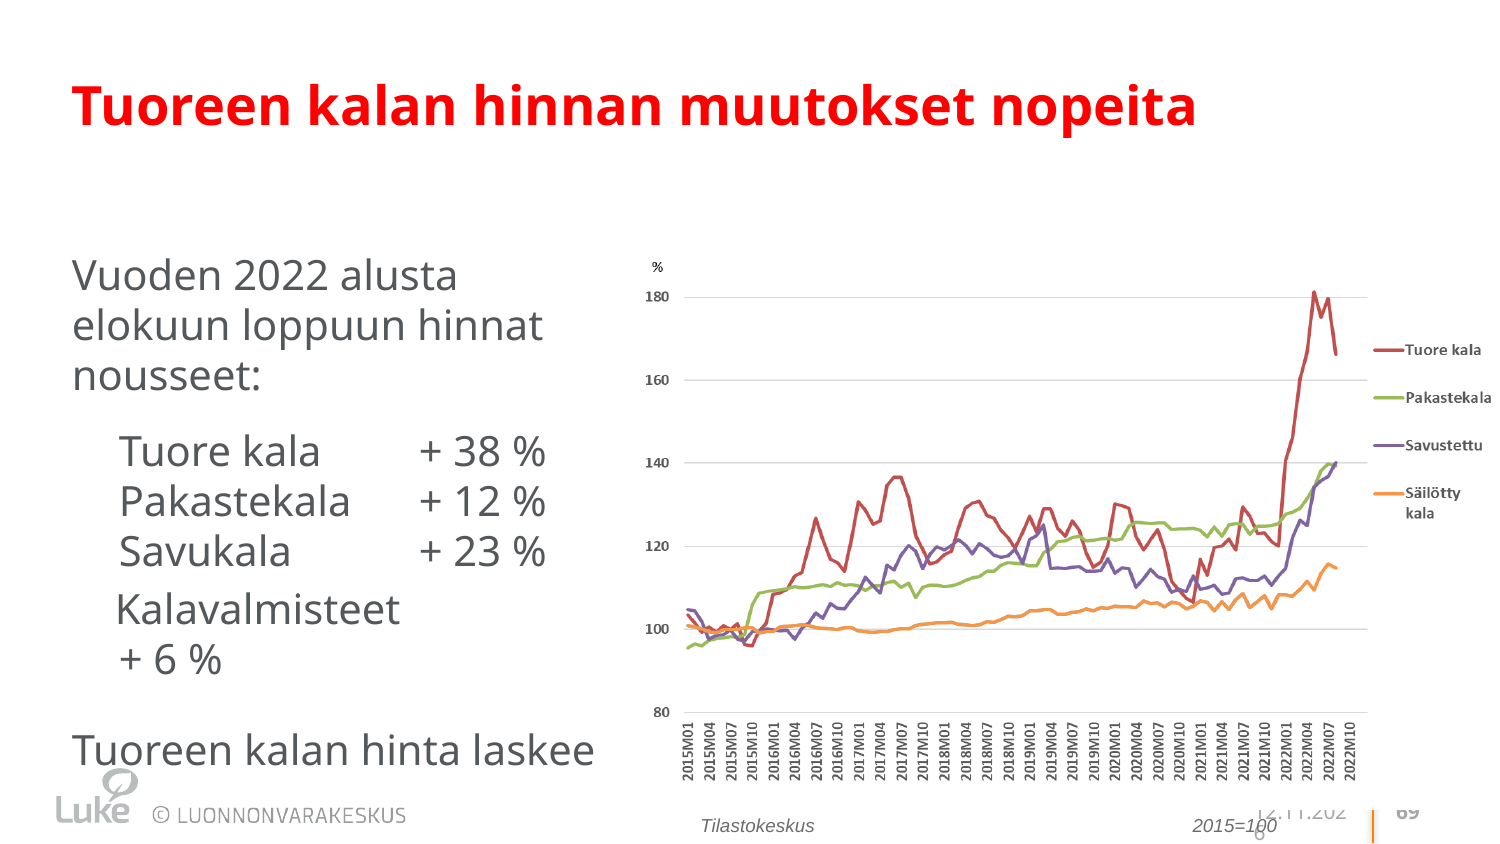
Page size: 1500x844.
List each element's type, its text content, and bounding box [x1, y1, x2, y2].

title Tuoreen kalan hinnan muutokset nopeita [57, 33, 1443, 175]
list Vuoden 2022 alusta elokuun loppuun hinnat nousseet: Tuore kala + 38 % Pakastekala + 12 % Savukala + 23 % Kalavalmisteet + 6 % Tuoreen kalan hinta laskee [57, 241, 618, 781]
picture [620, 241, 1500, 811]
picture [151, 800, 408, 829]
footer Tilastokeskus 2015=100 [685, 818, 1463, 837]
